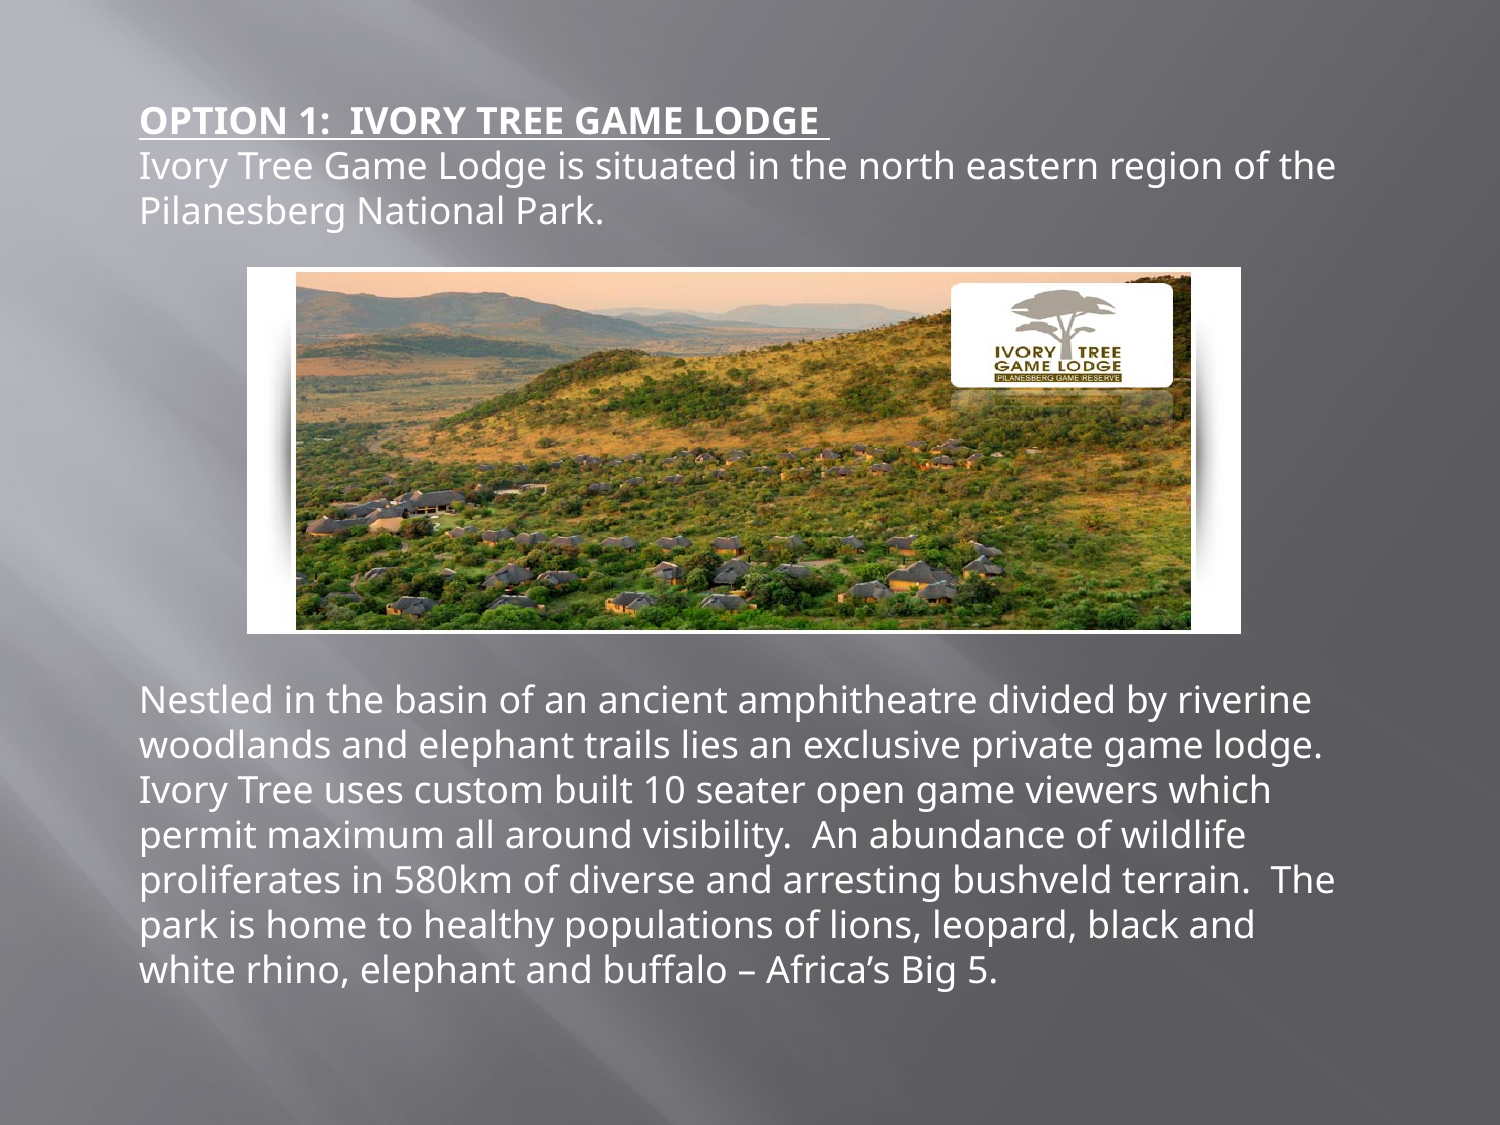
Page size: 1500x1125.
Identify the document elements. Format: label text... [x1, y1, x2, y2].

text_box Nestled in the basin of an ancient amphitheatre divided by riverine woodlands and elephant trails lies an exclusive private game lodge. Ivory Tree uses custom built 10 seater open game viewers which permit maximum all around visibility. An abundance of wildlife proliferates in 580km of diverse and arresting bushveld terrain. The park is home to healthy populations of lions, leopard, black and white rhino, elephant and buffalo – Africa’s Big 5. [123, 668, 1365, 999]
text_box OPTION 1: IVORY TREE GAME LODGE Ivory Tree Game Lodge is situated in the north eastern region of the Pilanesberg National Park. [123, 89, 1365, 240]
picture [247, 266, 1241, 634]
